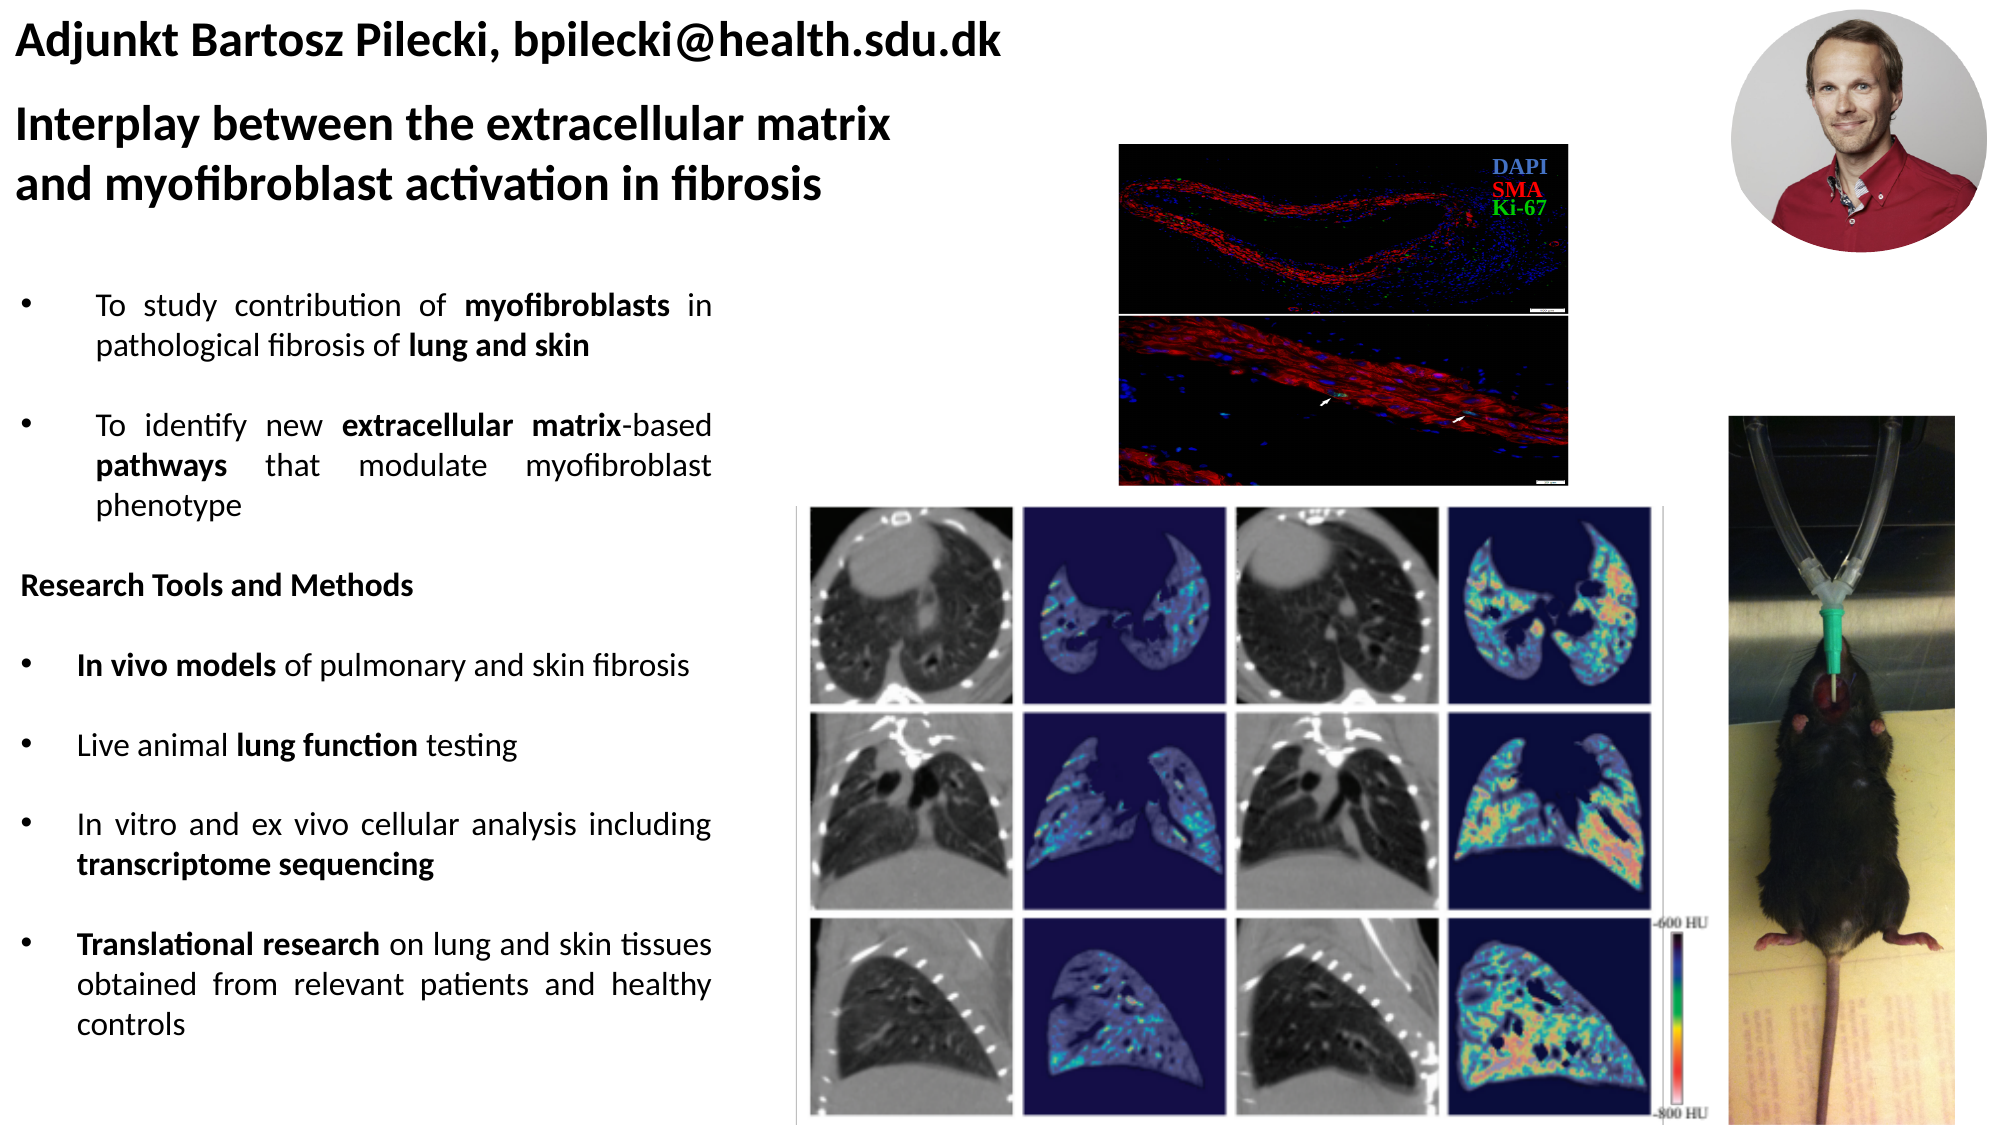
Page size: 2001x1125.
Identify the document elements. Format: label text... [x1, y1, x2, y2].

text_box Adjunkt Bartosz Pilecki, bpilecki@health.sdu.dk [0, 0, 1593, 134]
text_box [1477, 144, 1590, 229]
text_box Interplay between the extracellular matrix and myofibroblast activation in fibrosis [0, 82, 944, 218]
picture [1118, 144, 1570, 487]
text_box To study contribution of myofibroblasts in pathological fibrosis of lung and skin To identify new extracellular matrix-based pathways that modulate myofibroblast phenotype Research Tools and Methods In vivo models of pulmonary and skin fibrosis Live animal lung function testing In vitro and ex vivo cellular analysis including transcriptome sequencing Translational research on lung and skin tissues obtained from relevant patients and healthy controls [5, 276, 728, 1050]
picture [1722, 0, 2000, 253]
picture [785, 416, 2000, 1125]
